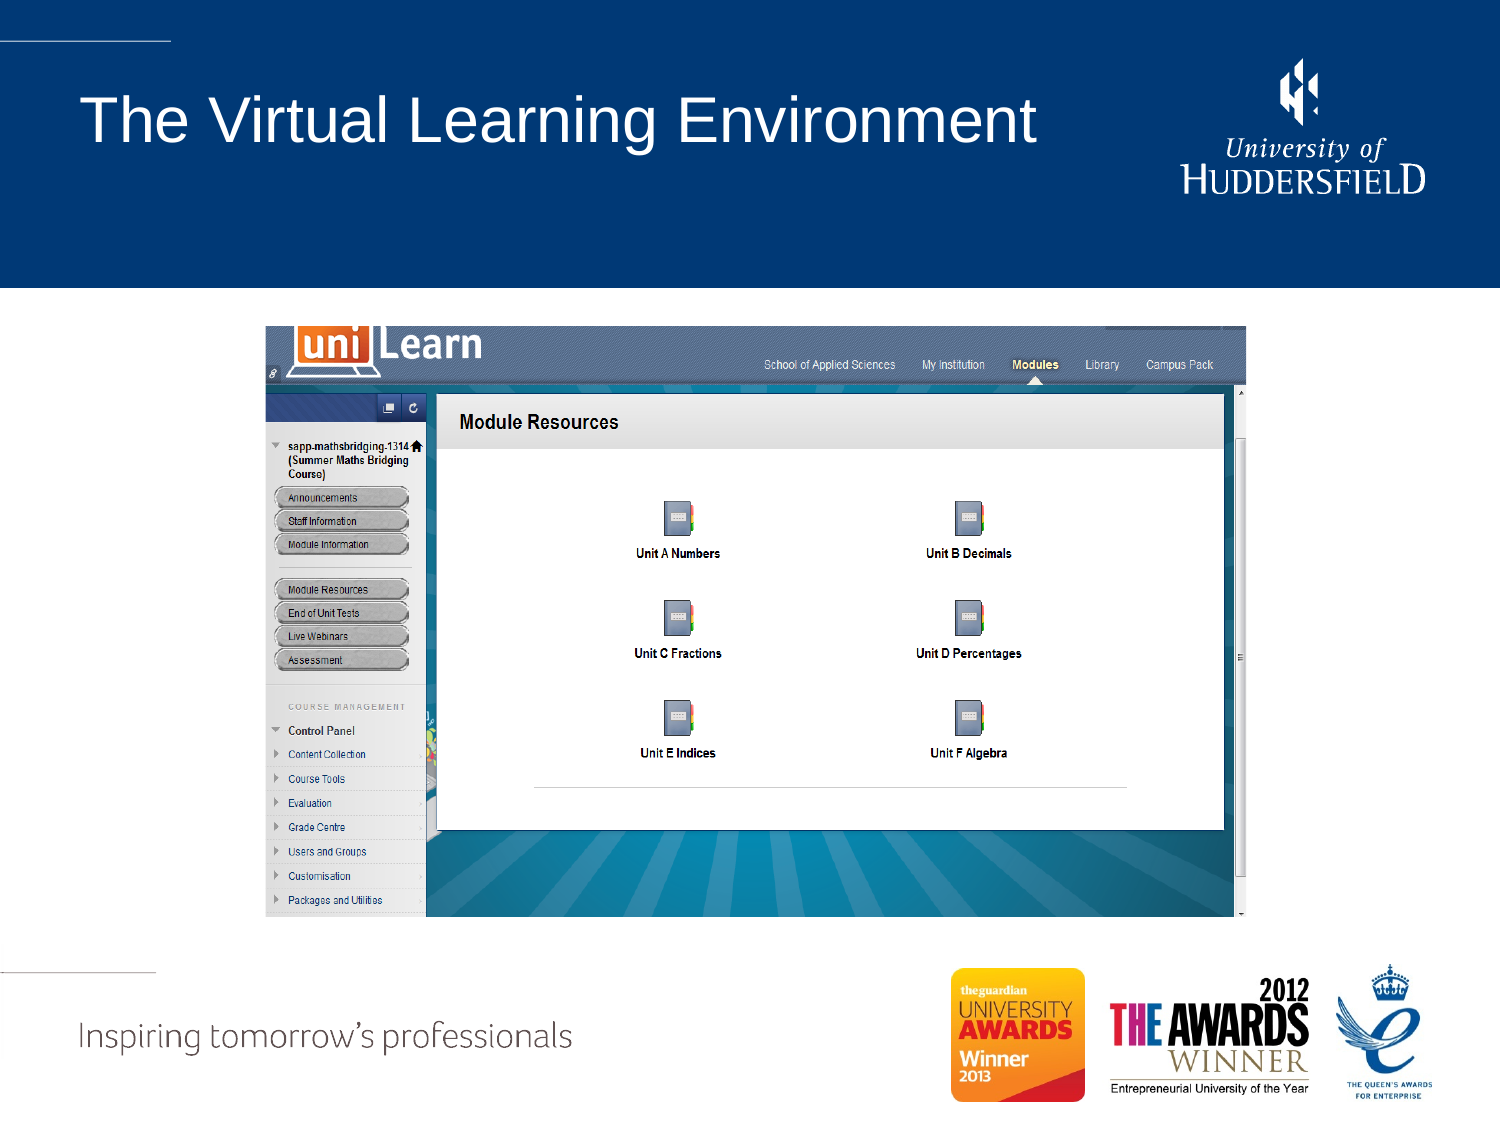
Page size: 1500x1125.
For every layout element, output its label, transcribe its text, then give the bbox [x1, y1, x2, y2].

picture [0, 944, 591, 1059]
title The Virtual Learning Environment [64, 42, 1416, 191]
picture [265, 326, 1247, 918]
picture [1336, 964, 1432, 1102]
picture [1091, 969, 1329, 1101]
picture [0, 0, 1500, 288]
picture [951, 968, 1085, 1102]
